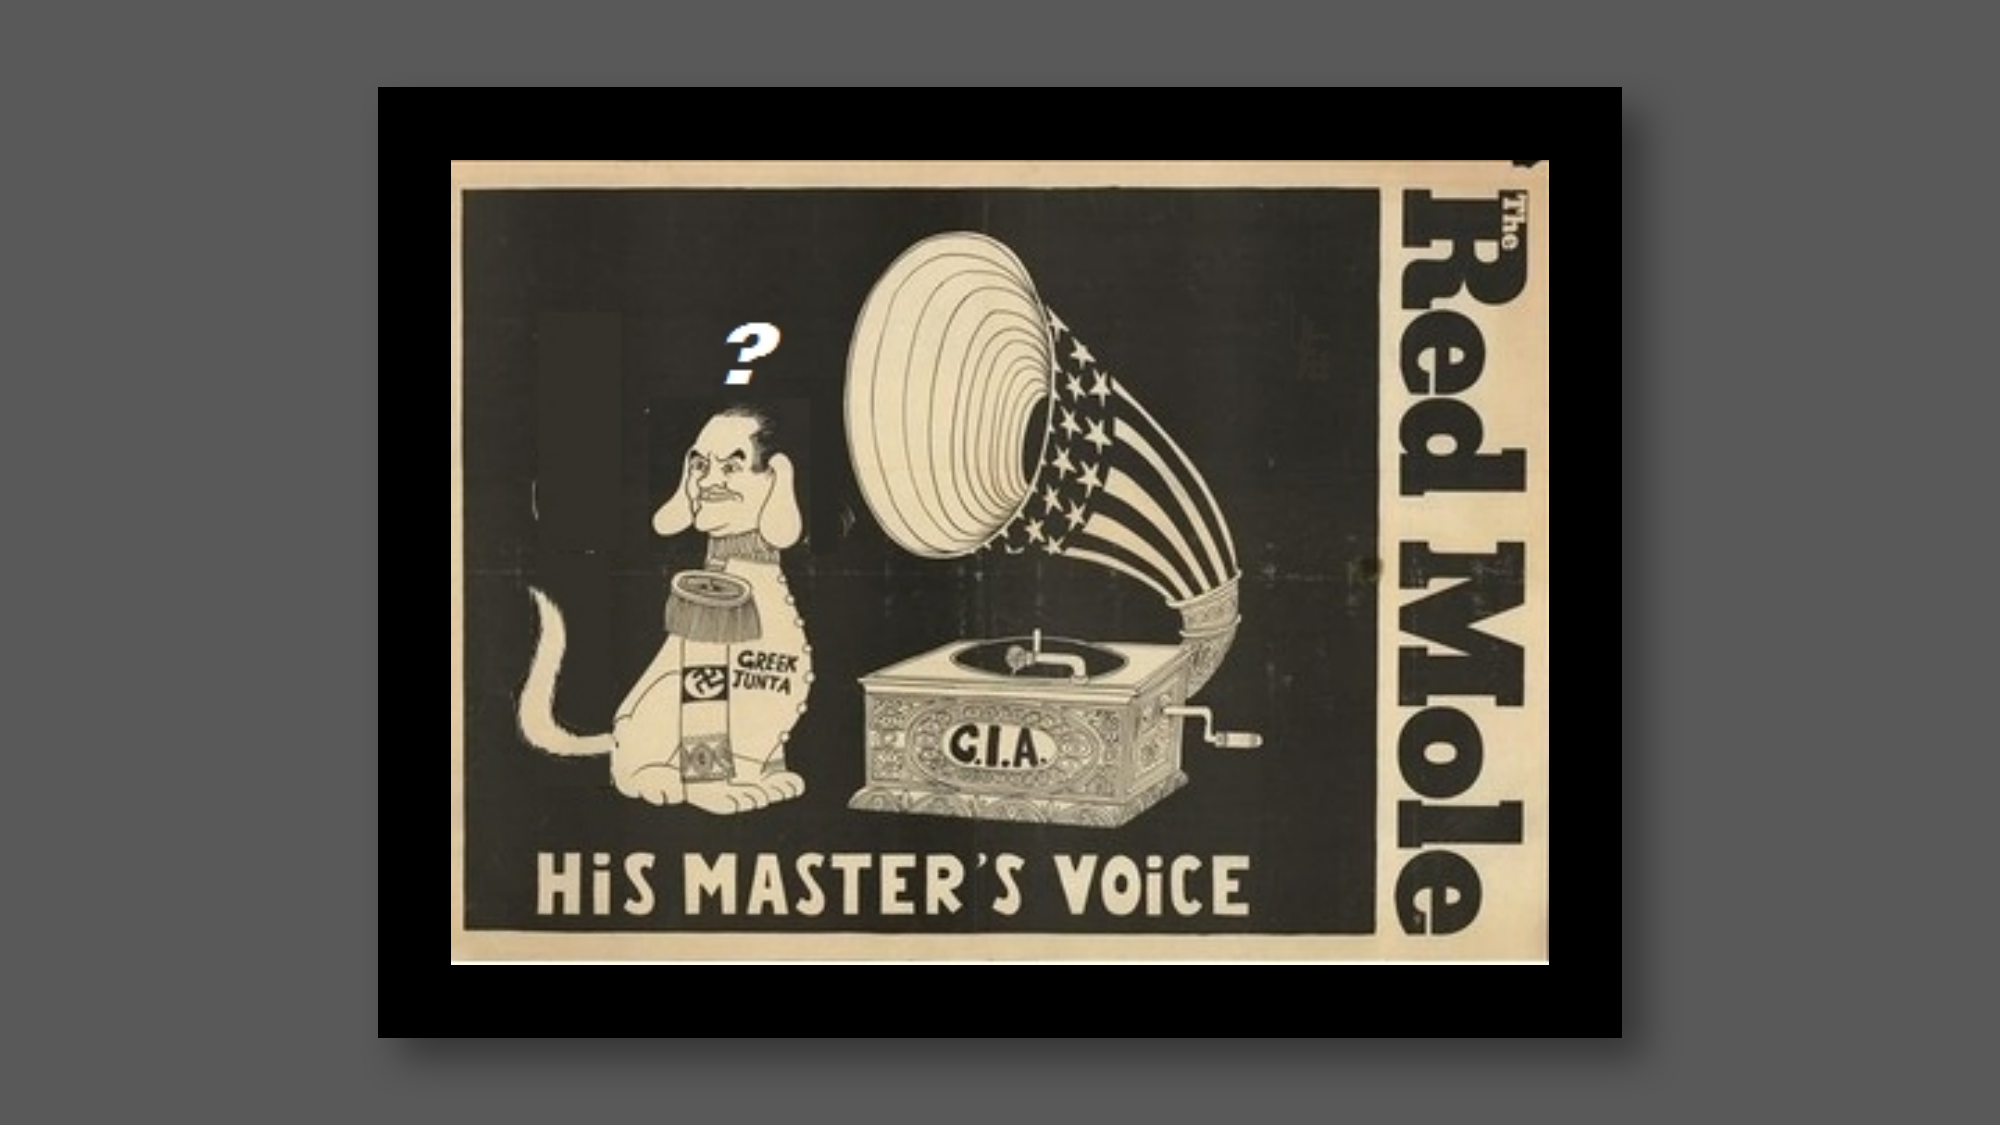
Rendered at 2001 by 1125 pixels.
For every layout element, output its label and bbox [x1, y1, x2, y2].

picture [450, 160, 1550, 965]
